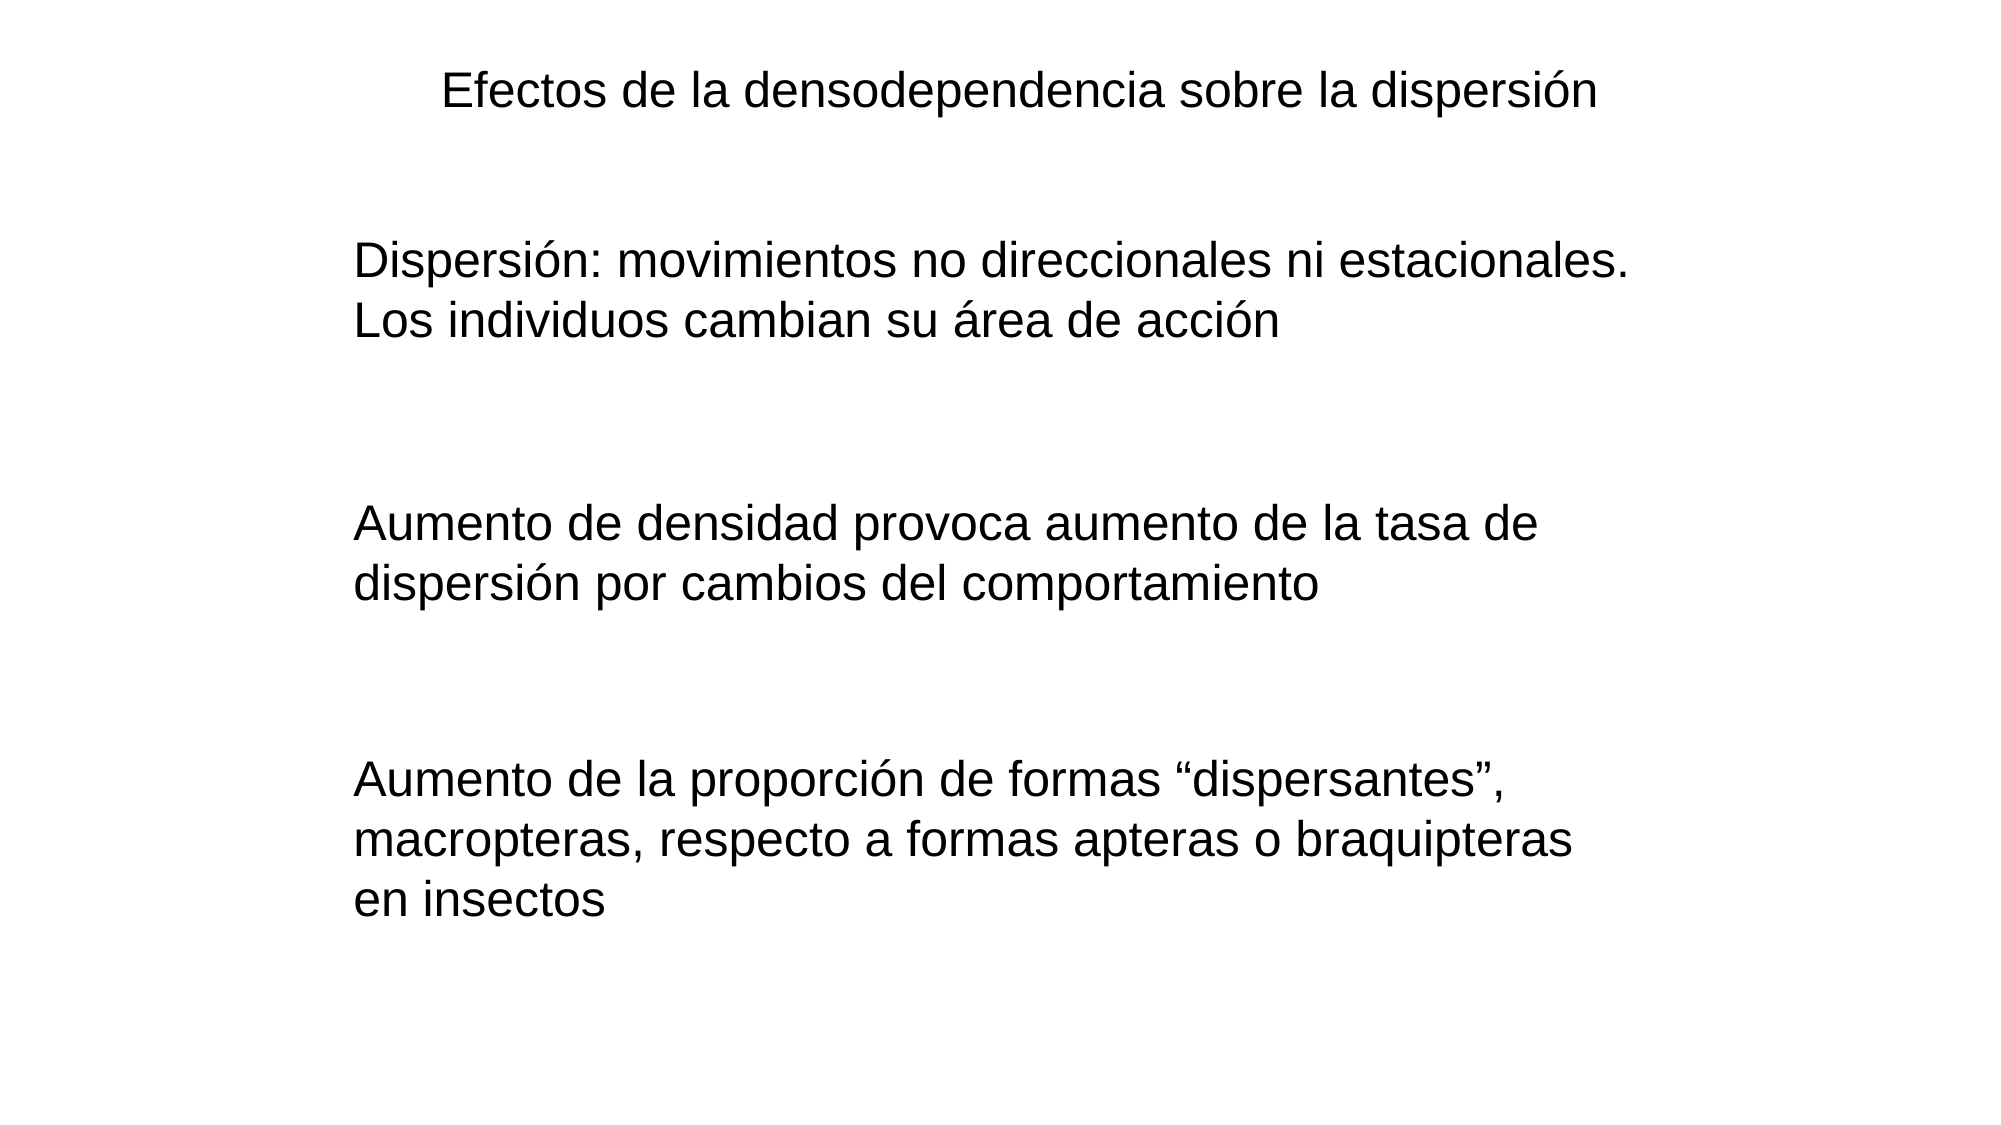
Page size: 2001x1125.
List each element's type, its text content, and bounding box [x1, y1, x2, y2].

text_box Efectos de la densodependencia sobre la dispersión [426, 50, 1644, 125]
text_box Aumento de densidad provoca aumento de la tasa de dispersión por cambios del comportamiento [338, 483, 1620, 619]
text_box Aumento de la proporción de formas “dispersantes”, macropteras, respecto a formas apteras o braquipteras en insectos [338, 739, 1644, 935]
text_box Dispersión: movimientos no direccionales ni estacionales. Los individuos cambian su área de acción [338, 219, 1711, 355]
